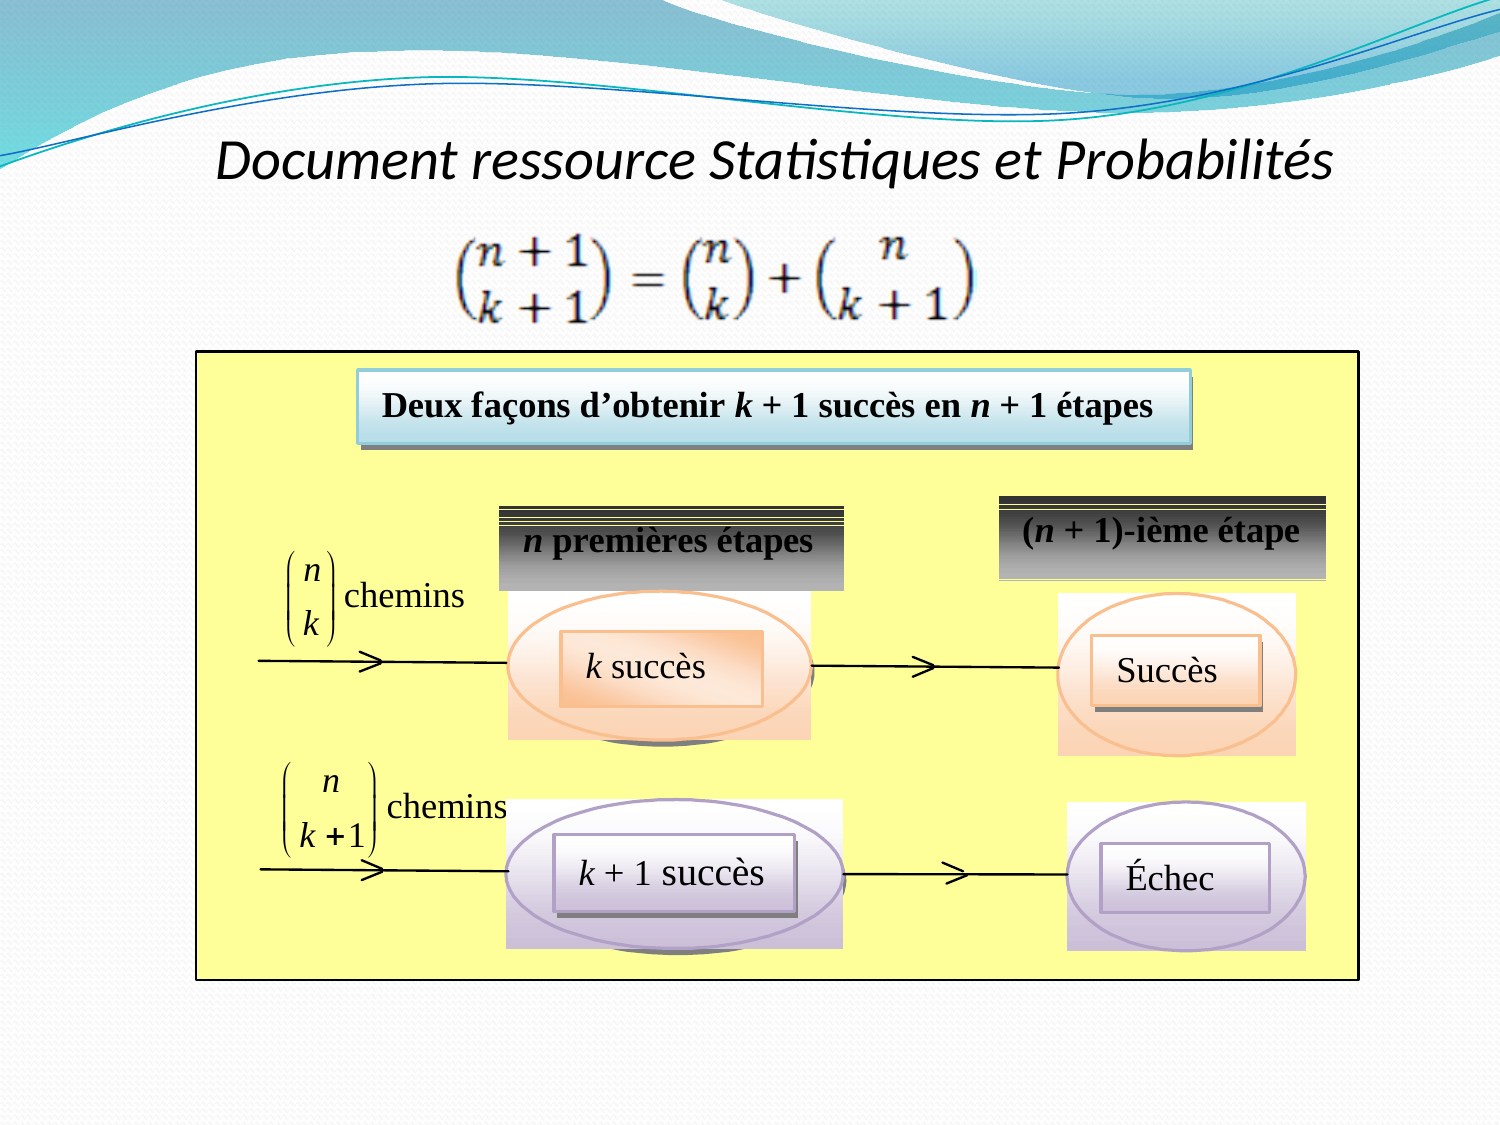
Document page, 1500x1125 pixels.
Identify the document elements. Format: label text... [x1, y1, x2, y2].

picture [454, 231, 977, 339]
text_box Document ressource Statistiques et Probabilités [100, 113, 1451, 218]
text_box [74, 262, 738, 1006]
picture [194, 349, 1367, 984]
